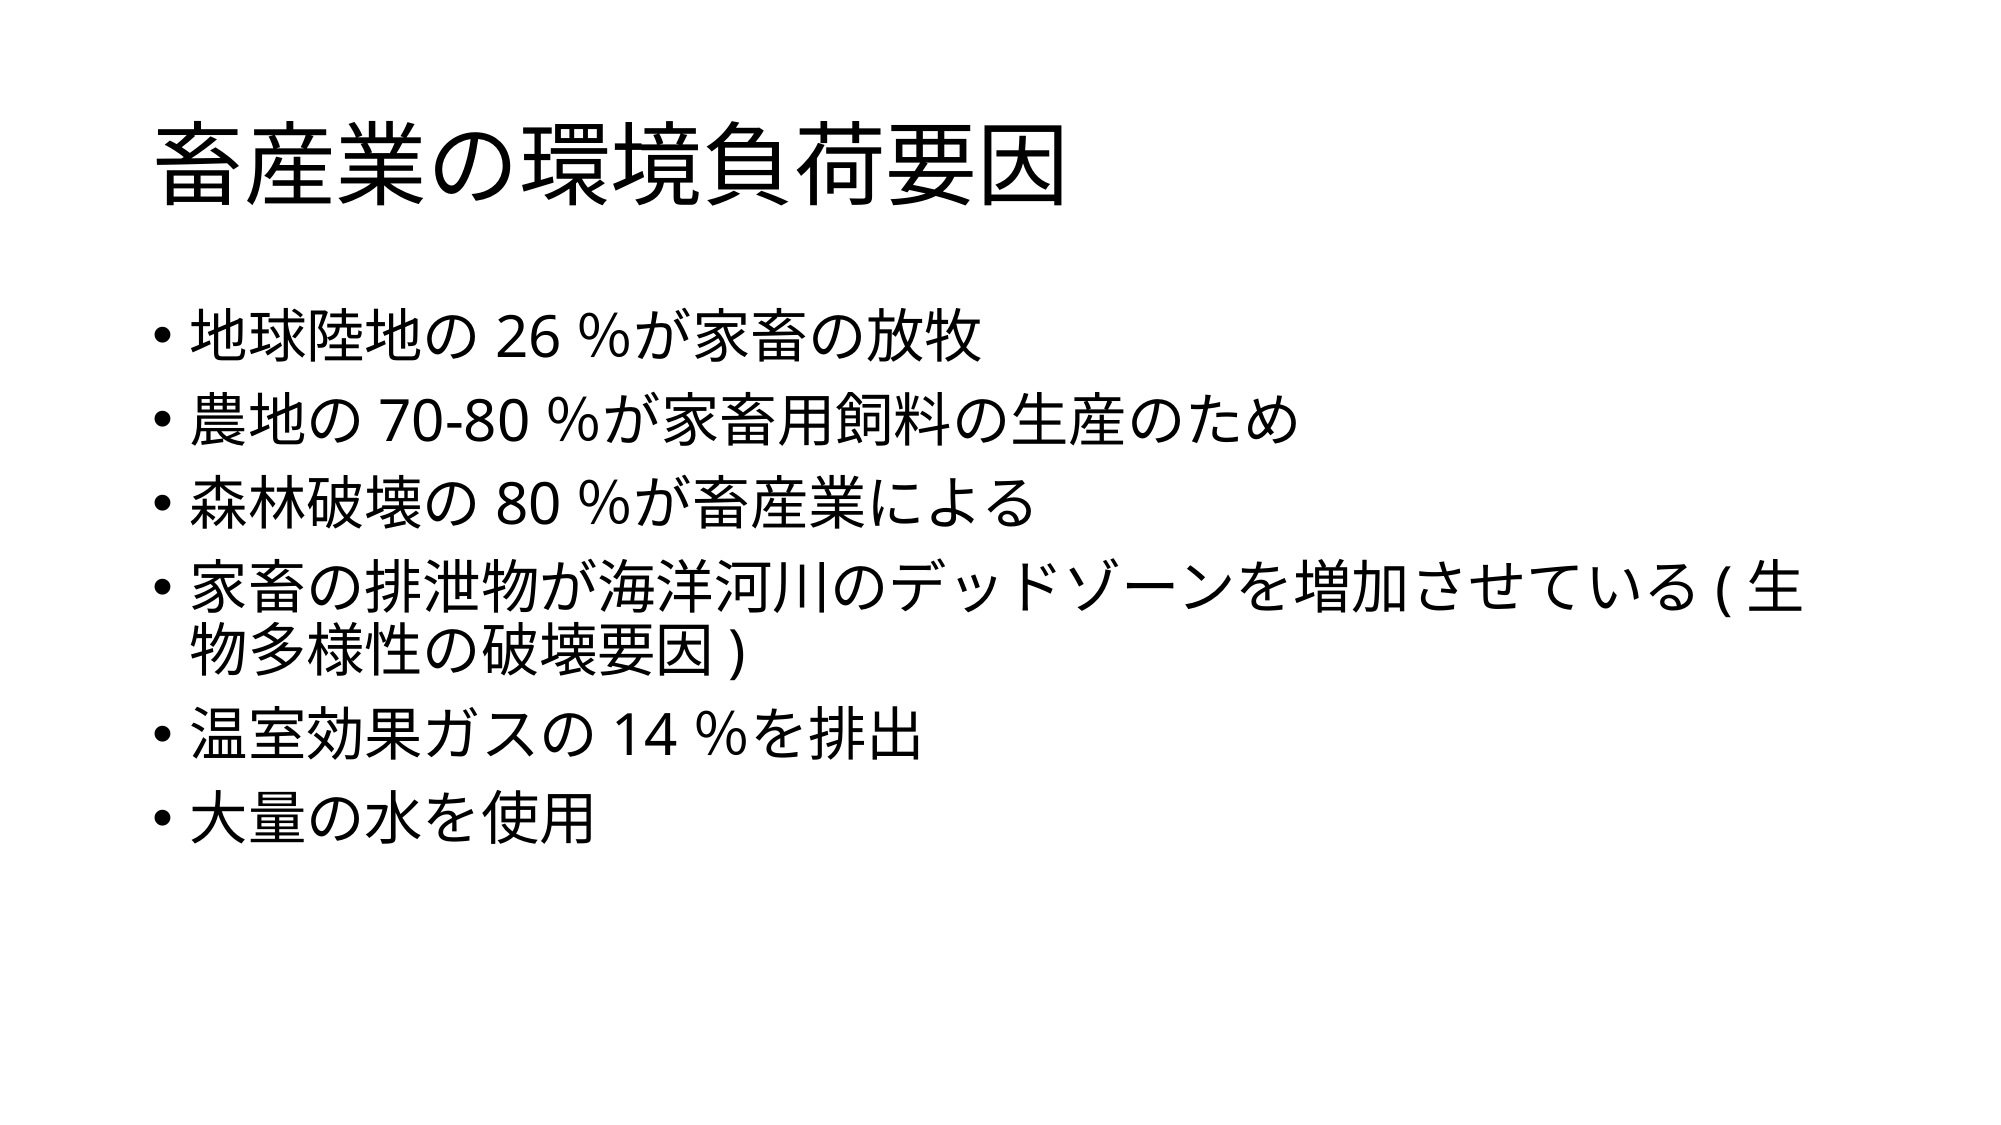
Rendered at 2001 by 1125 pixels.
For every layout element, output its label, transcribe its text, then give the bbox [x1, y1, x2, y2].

list 地球陸地の26％が家畜の放牧 農地の70-80％が家畜用飼料の生産のため 森林破壊の80％が畜産業による 家畜の排泄物が海洋河川のデッドゾーンを増加させている(生物多様性の破壊要因) 温室効果ガスの14％を排出 大量の水を使用 [137, 299, 1863, 1014]
title 畜産業の環境負荷要因 [137, 59, 1863, 278]
